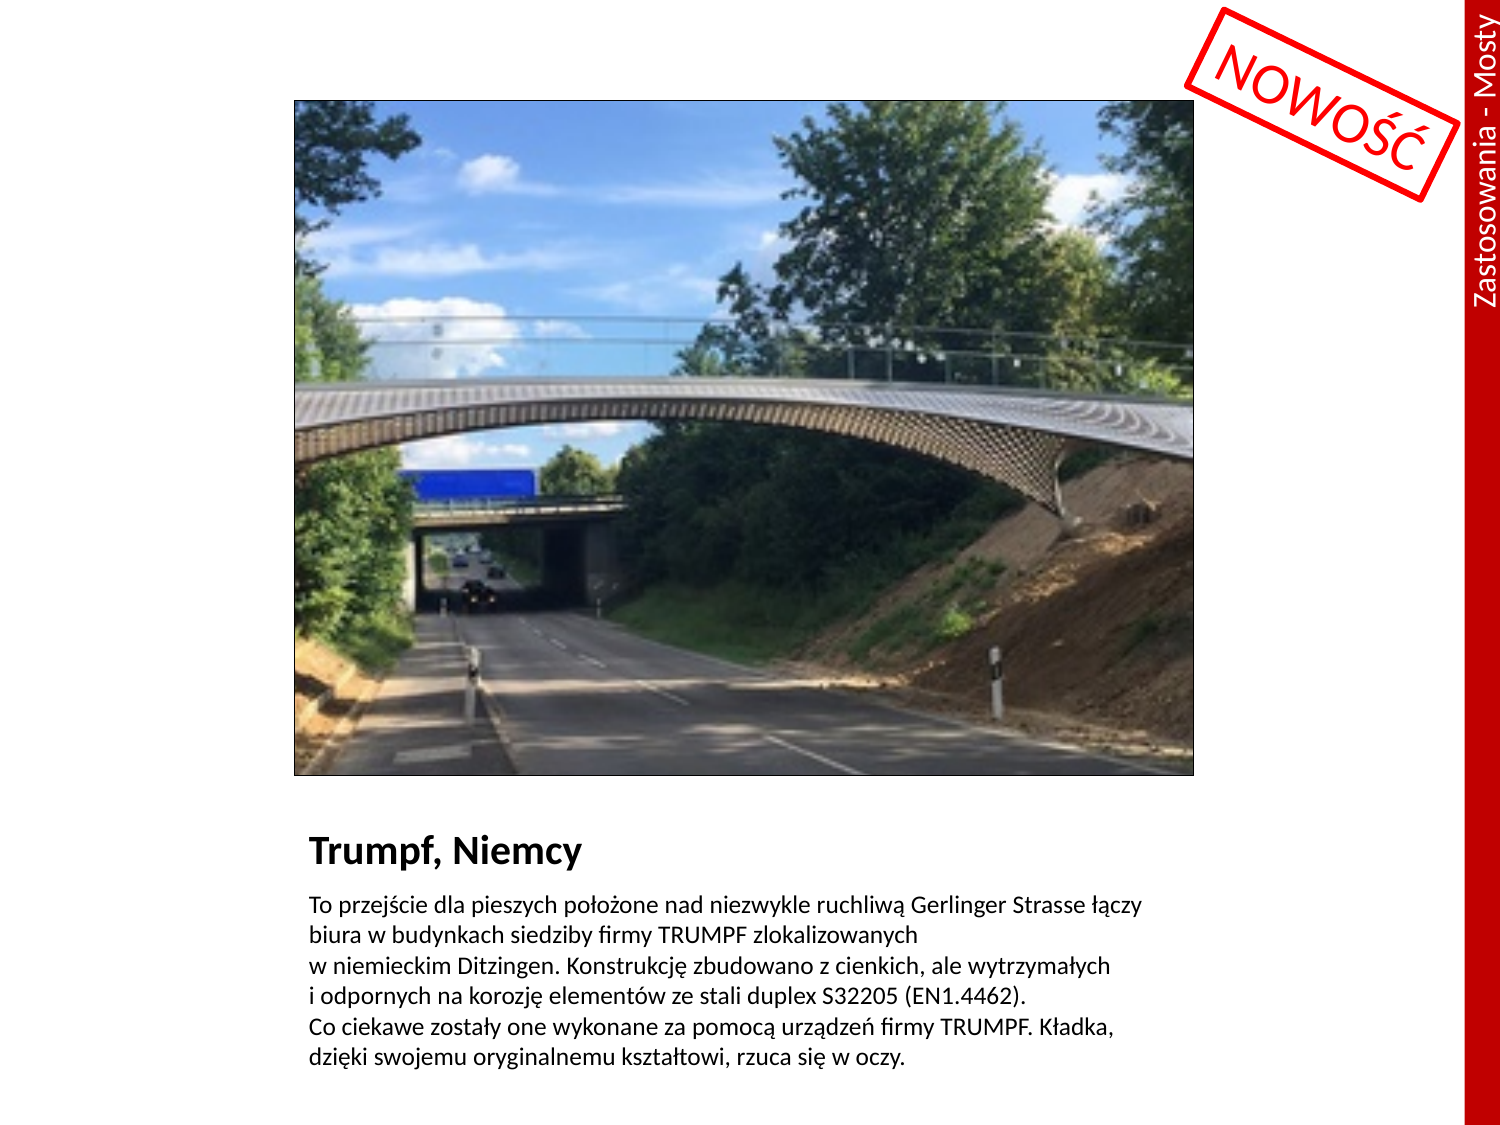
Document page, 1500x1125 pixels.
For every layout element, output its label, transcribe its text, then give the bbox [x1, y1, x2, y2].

text_box NOWOŚĆ [1186, 9, 1458, 200]
title Trumpf, Niemcy [294, 787, 1194, 880]
list To przejście dla pieszych położone nad niezwykle ruchliwą Gerlinger Strasse łączy biura w budynkach siedziby firmy TRUMPF zlokalizowanych w niemieckim Ditzingen. Konstrukcję zbudowano z cienkich, ale wytrzymałych i odpornych na korozję elementów ze stali duplex S32205 (EN1.4462). Co ciekawe zostały one wykonane za pomocą urządzeń firmy TRUMPF. Kładka, dzięki swojemu oryginalnemu kształtowi, rzuca się w oczy. [294, 880, 1194, 1083]
picture [293, 100, 1195, 776]
